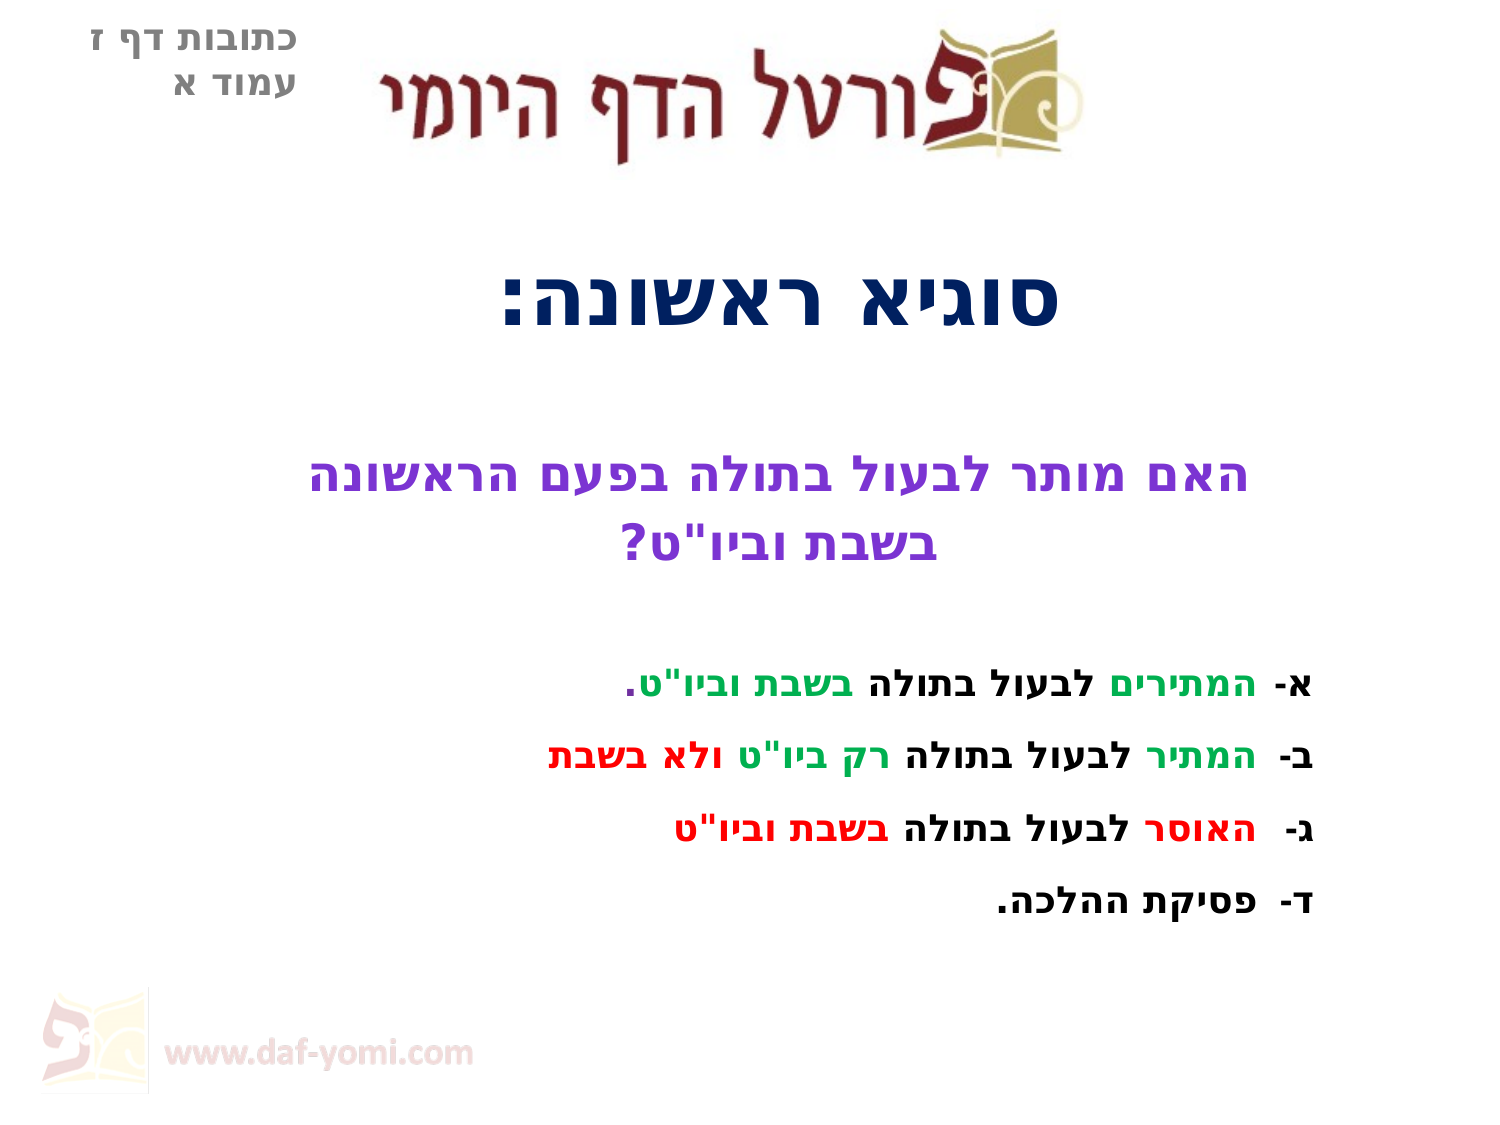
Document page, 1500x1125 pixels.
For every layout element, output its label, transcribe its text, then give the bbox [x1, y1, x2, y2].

picture [40, 987, 553, 1098]
text_box סוגיא ראשונה: האם מותר לבעול בתולה בפעם הראשונה בשבת וביו"ט? המתירים לבעול בתולה בשבת וביו"ט. המתיר לבעול בתולה רק ביו"ט ולא בשבת. האוסר לבעול בתולה בשבת וביו"ט. פסיקת ההלכה. [230, 219, 1329, 1002]
text_box כתובות דף ז עמוד א [5, 5, 313, 111]
picture [359, 9, 1089, 180]
